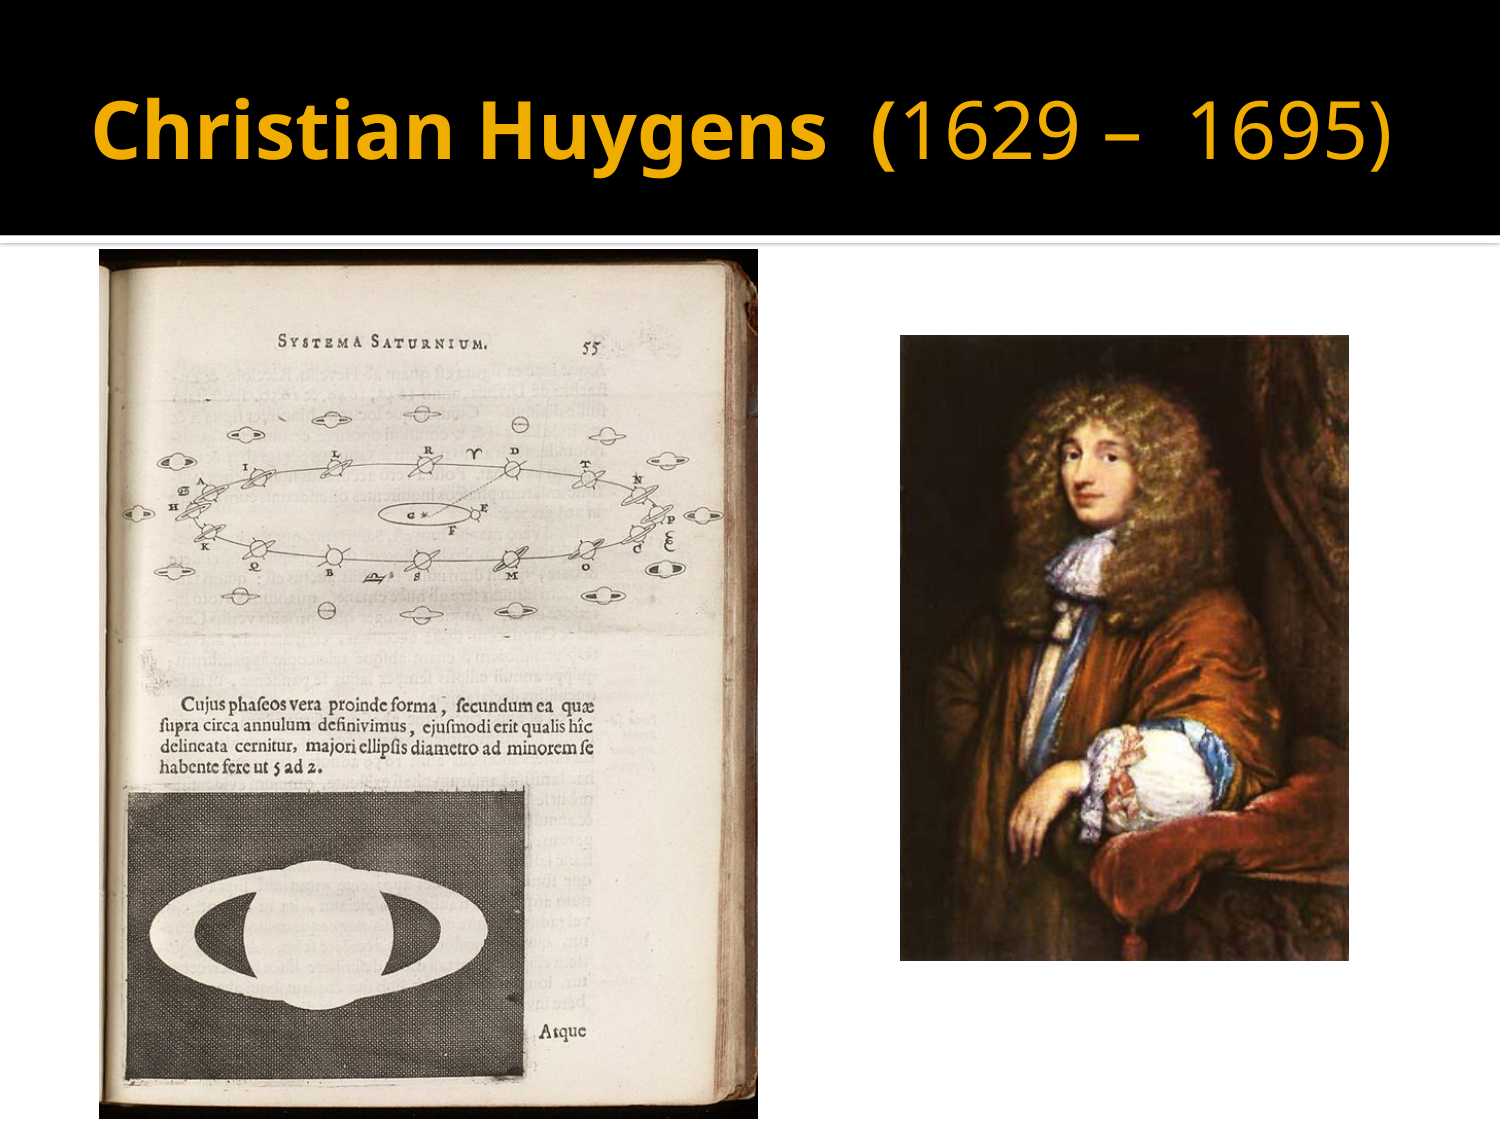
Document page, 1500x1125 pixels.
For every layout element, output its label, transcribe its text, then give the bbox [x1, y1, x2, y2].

title Christian Huygens (1629 – 1695) [75, 24, 1425, 231]
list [899, 335, 1349, 961]
picture [99, 249, 758, 1119]
